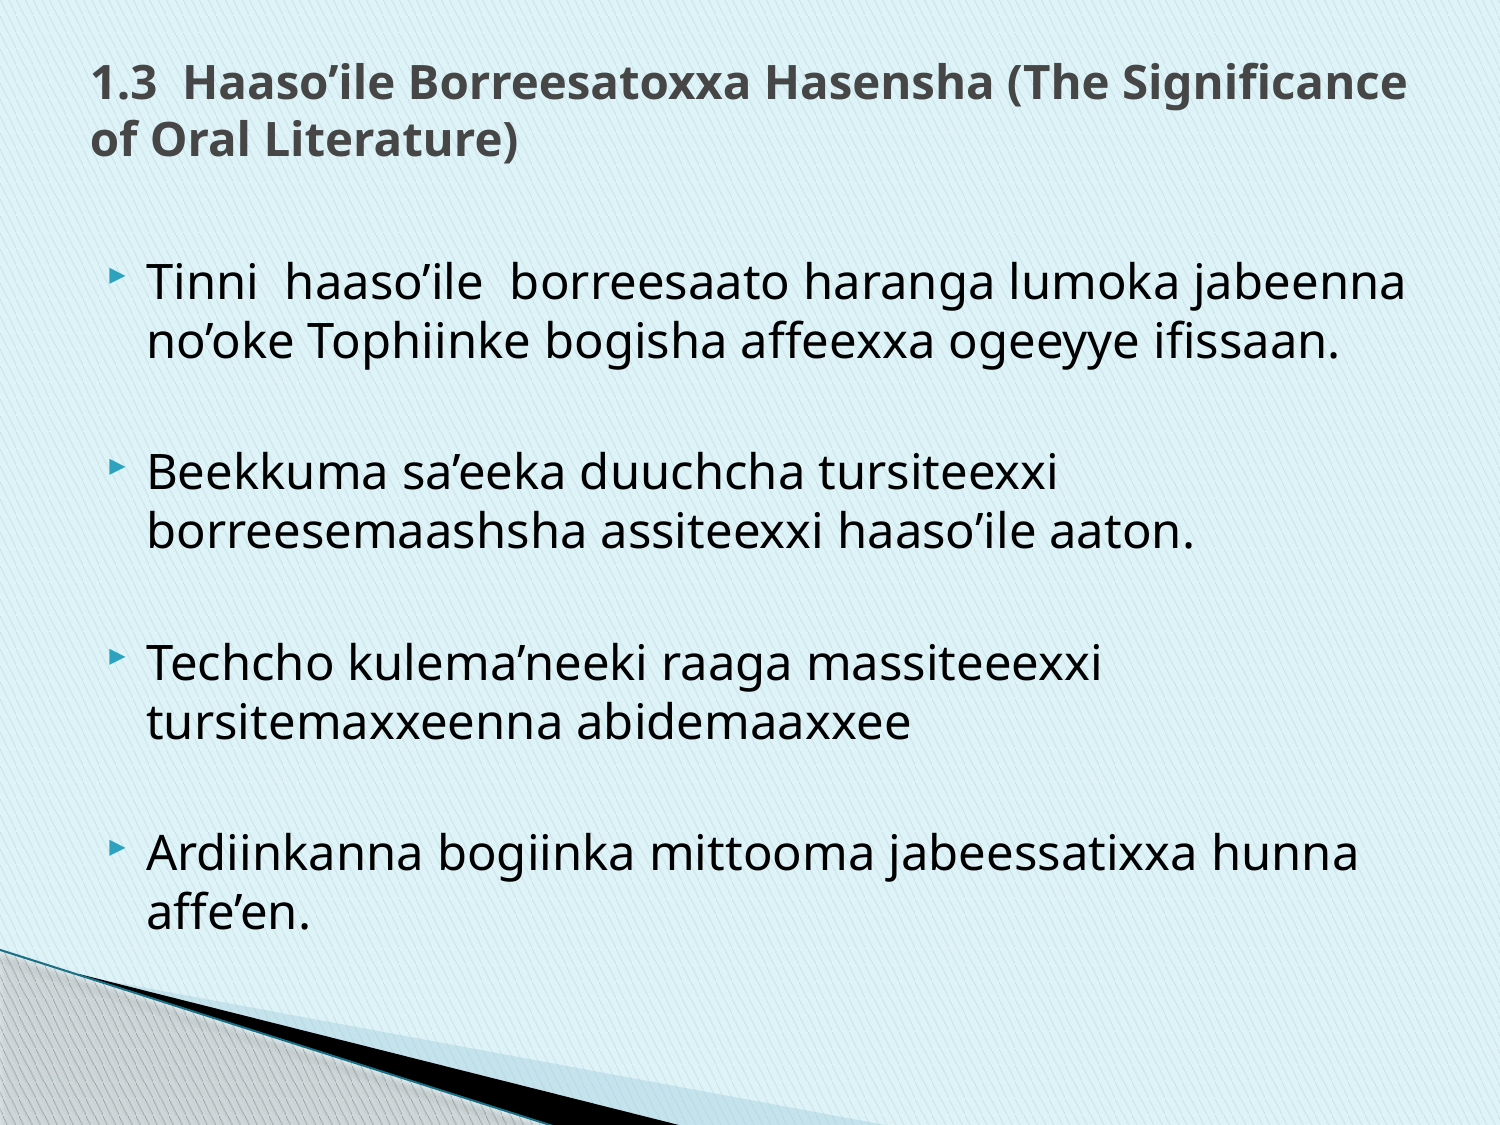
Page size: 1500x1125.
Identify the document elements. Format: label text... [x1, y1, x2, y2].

list Tinni haaso’ile borreesaato haranga lumoka jabeenna no’oke Tophiinke bogisha affeexxa ogeeyye ifissaan. Beekkuma sa’eeka duuchcha tursiteexxi borreesemaashsha assiteexxi haaso’ile aaton. Techcho kulema’neeki raaga massiteeexxi tursitemaxxeenna abidemaaxxee Ardiinkanna bogiinka mittooma jabeessatixxa hunna affe’en. [75, 243, 1425, 986]
title 1.3 Haaso’ile Borreesatoxxa Hasensha (The Significance of Oral Literature) [75, 45, 1425, 233]
